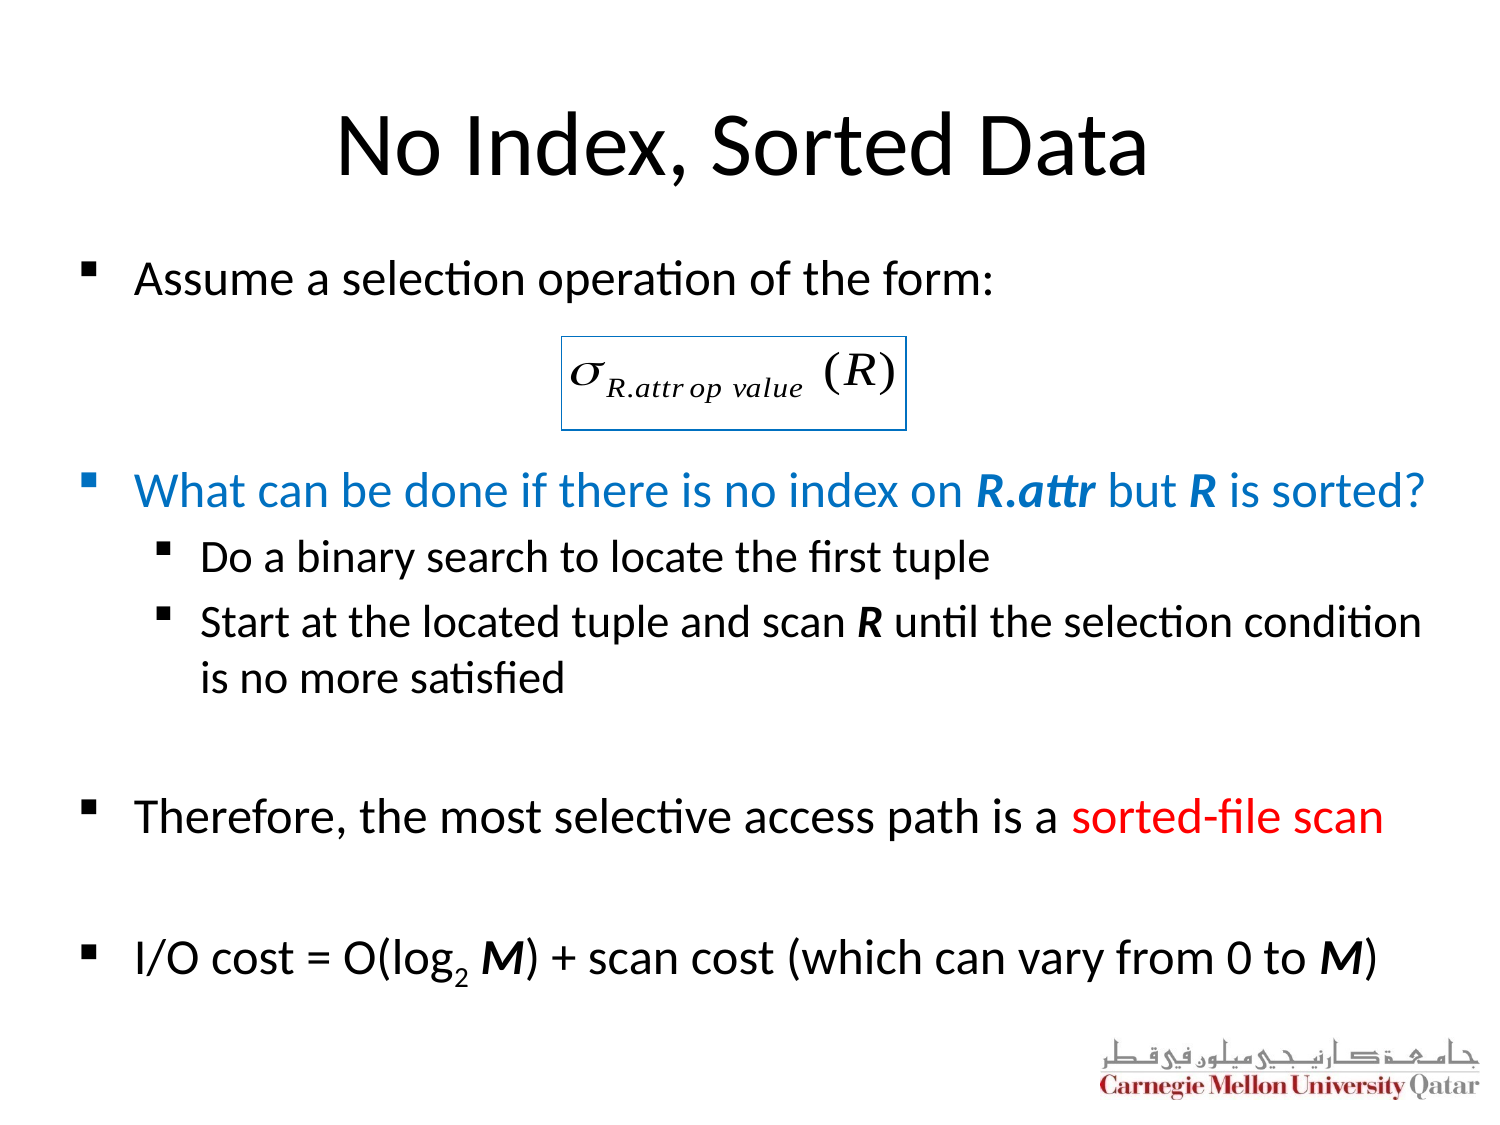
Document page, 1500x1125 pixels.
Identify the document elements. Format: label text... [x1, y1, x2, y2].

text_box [562, 337, 906, 430]
picture [1099, 1037, 1480, 1101]
title No Index, Sorted Data [12, 45, 1475, 233]
list Assume a selection operation of the form: What can be done if there is no index on R.attr but R is sorted? Do a binary search to locate the first tuple Start at the located tuple and scan R until the selection condition is no more satisfied Therefore, the most selective access path is a sorted-file scan I/O cost = O(log2 M) + scan cost (which can vary from 0 to M) [62, 237, 1450, 1050]
